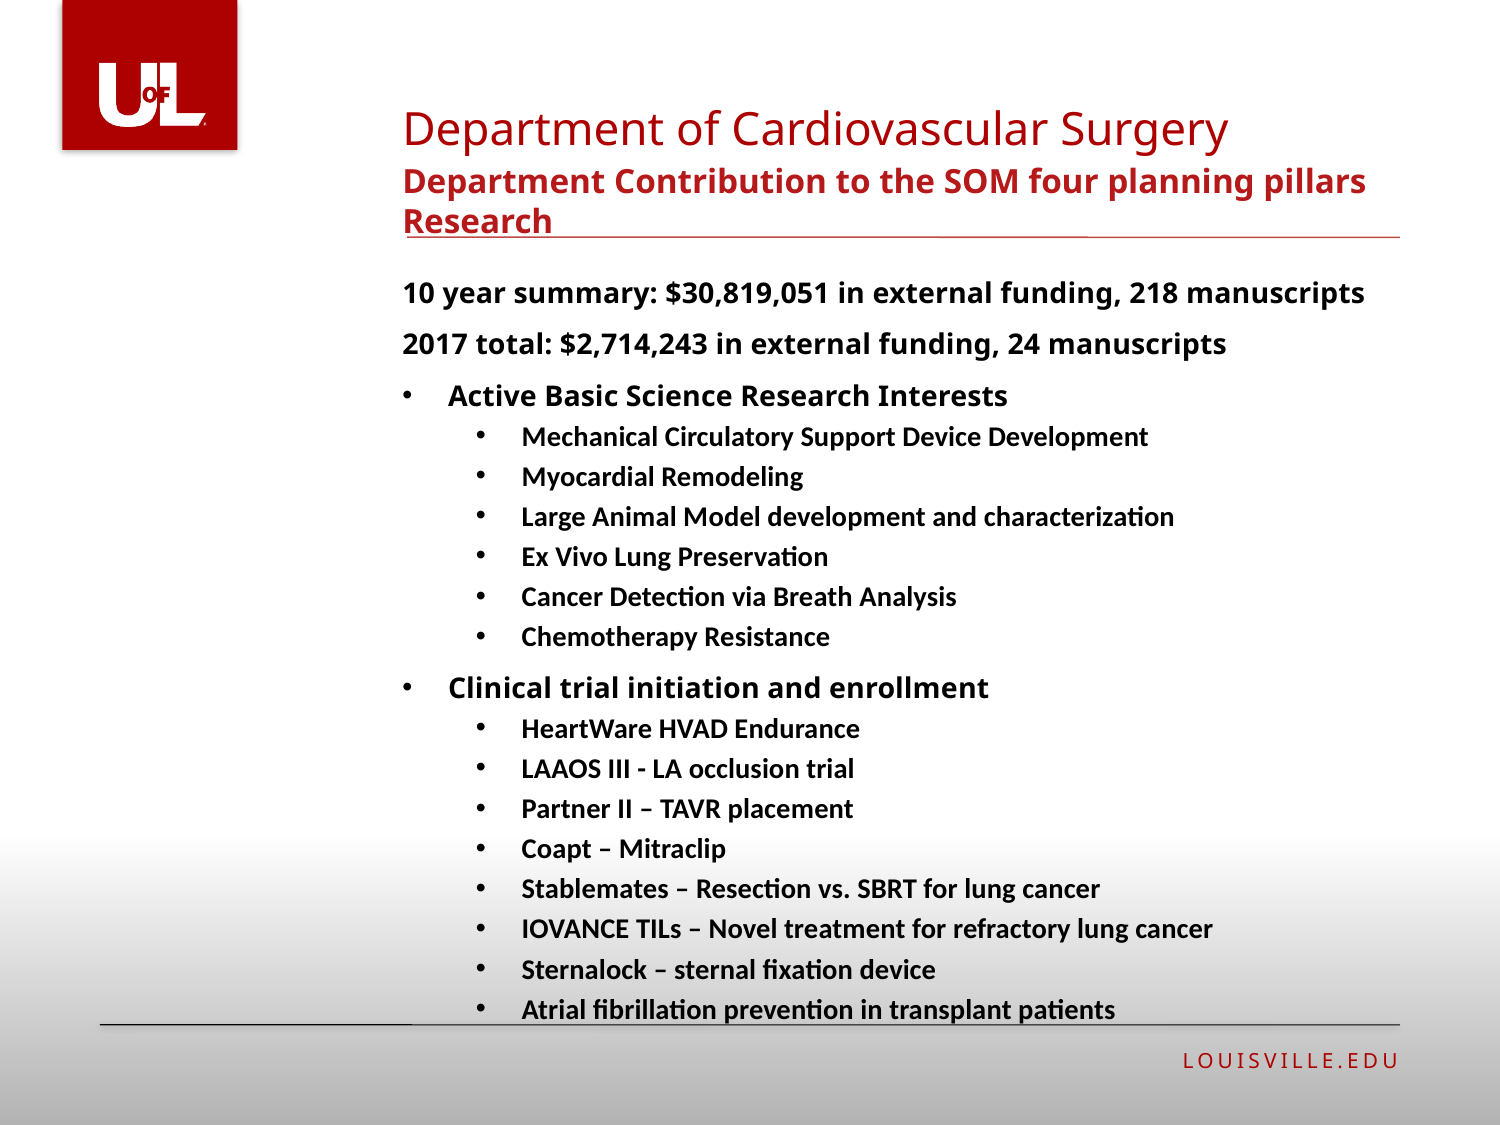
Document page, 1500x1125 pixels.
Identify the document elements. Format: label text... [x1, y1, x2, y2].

title Department Contribution to the SOM four planning pillars Research [387, 172, 1400, 248]
picture [99, 62, 207, 127]
list 10 year summary: $30,819,051 in external funding, 218 manuscripts 2017 total: $2,714,243 in external funding, 24 manuscripts Active Basic Science Research Interests Mechanical Circulatory Support Device Development Myocardial Remodeling Large Animal Model development and characterization Ex Vivo Lung Preservation Cancer Detection via Breath Analysis Chemotherapy Resistance Clinical trial initiation and enrollment HeartWare HVAD Endurance LAAOS III - LA occlusion trial Partner II – TAVR placement Coapt – Mitraclip Stablemates – Resection vs. SBRT for lung cancer IOVANCE TILs – Novel treatment for refractory lung cancer Sternalock – sternal fixation device Atrial fibrillation prevention in transplant patients [387, 249, 1400, 1038]
list Department of Cardiovascular Surgery [387, 24, 1500, 163]
